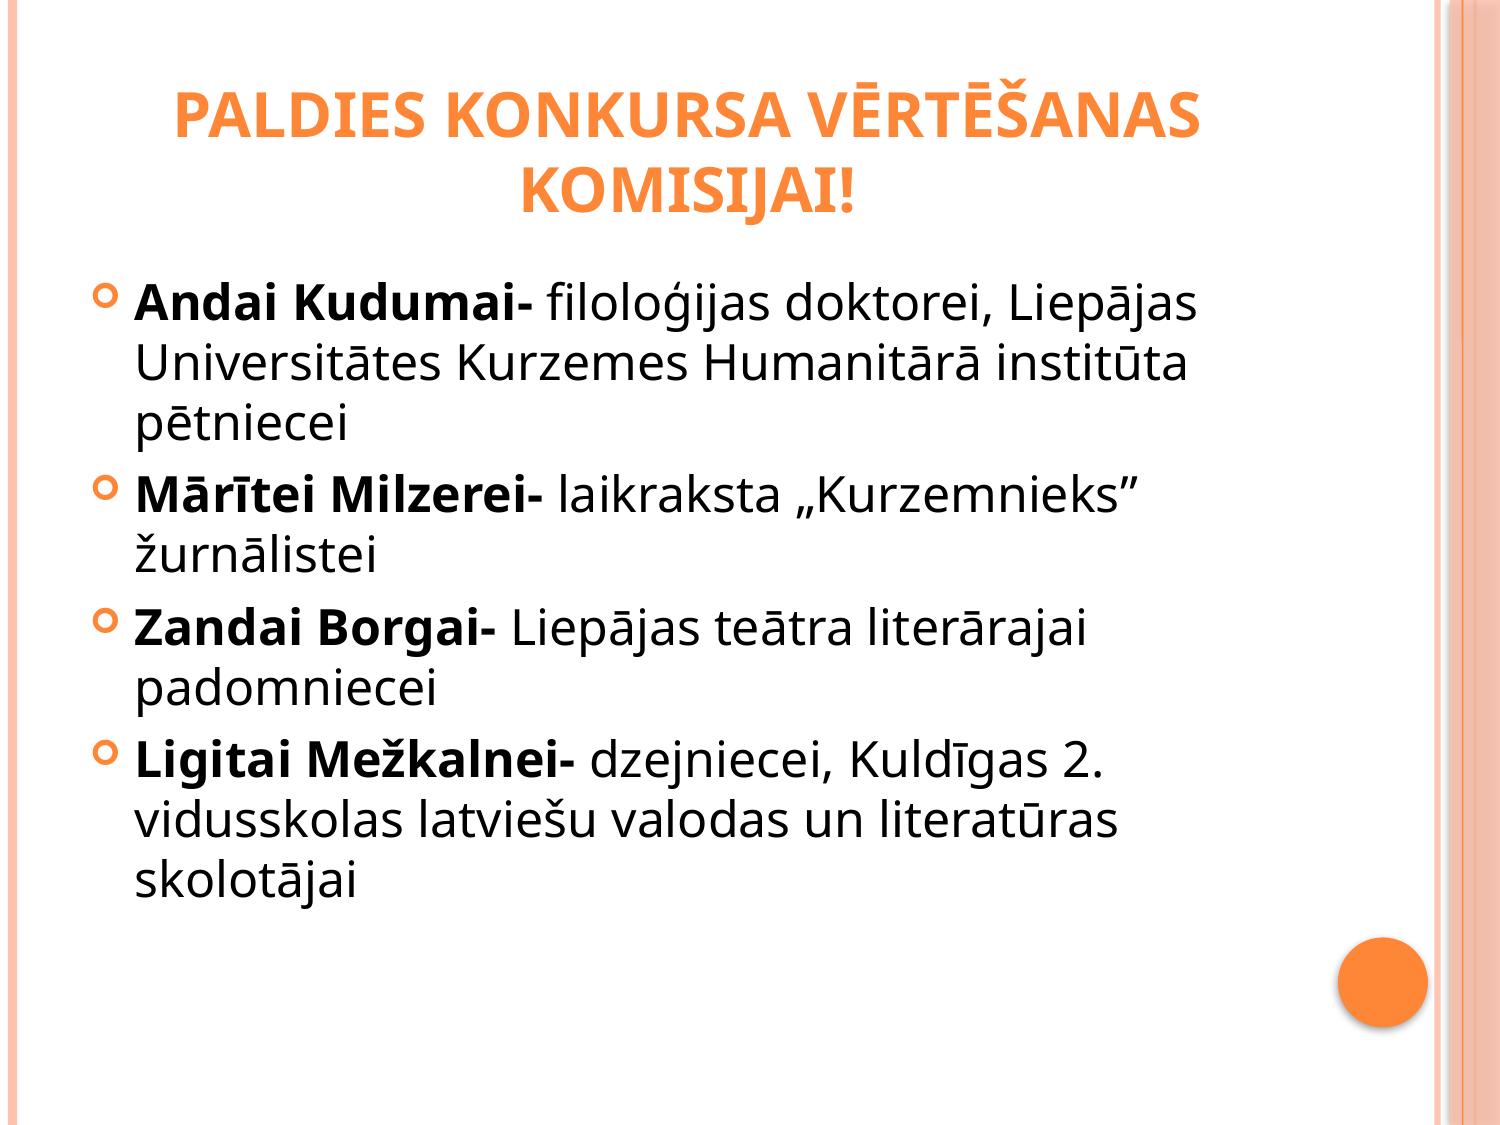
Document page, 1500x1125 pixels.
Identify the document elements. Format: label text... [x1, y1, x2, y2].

list Andai Kudumai- filoloģijas doktorei, Liepājas Universitātes Kurzemes Humanitārā institūta pētniecei Mārītei Milzerei- laikraksta „Kurzemnieks” žurnālistei Zandai Borgai- Liepājas teātra literārajai padomniecei Ligitai Mežkalnei- dzejniecei, Kuldīgas 2. vidusskolas latviešu valodas un literatūras skolotājai [75, 262, 1300, 1062]
title Paldies konkursa vērtēšanas komisijai! [75, 45, 1300, 233]
